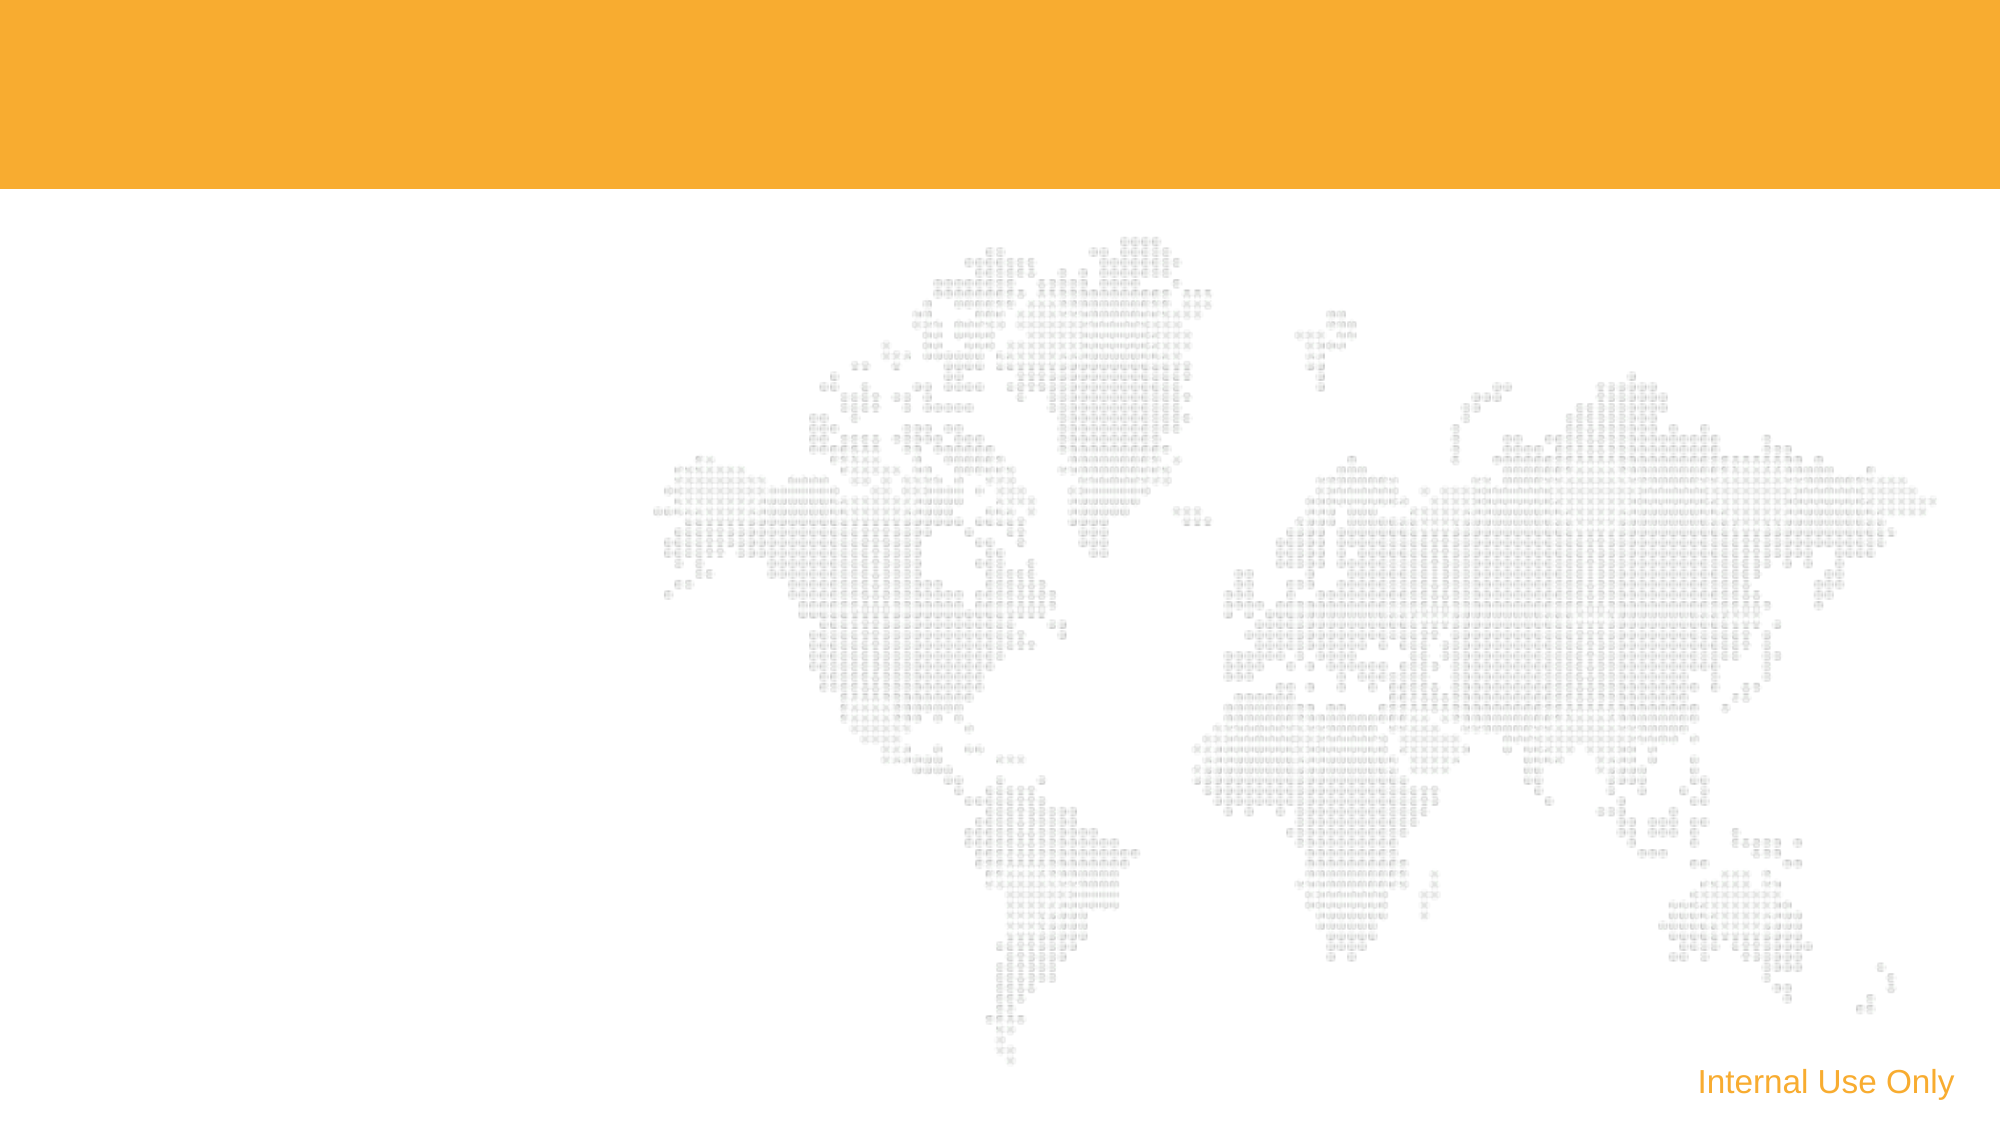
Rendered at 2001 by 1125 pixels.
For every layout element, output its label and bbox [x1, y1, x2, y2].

text_box [0, 0, 597, 190]
text_box [80, 39, 597, 291]
picture [597, 0, 2000, 1125]
